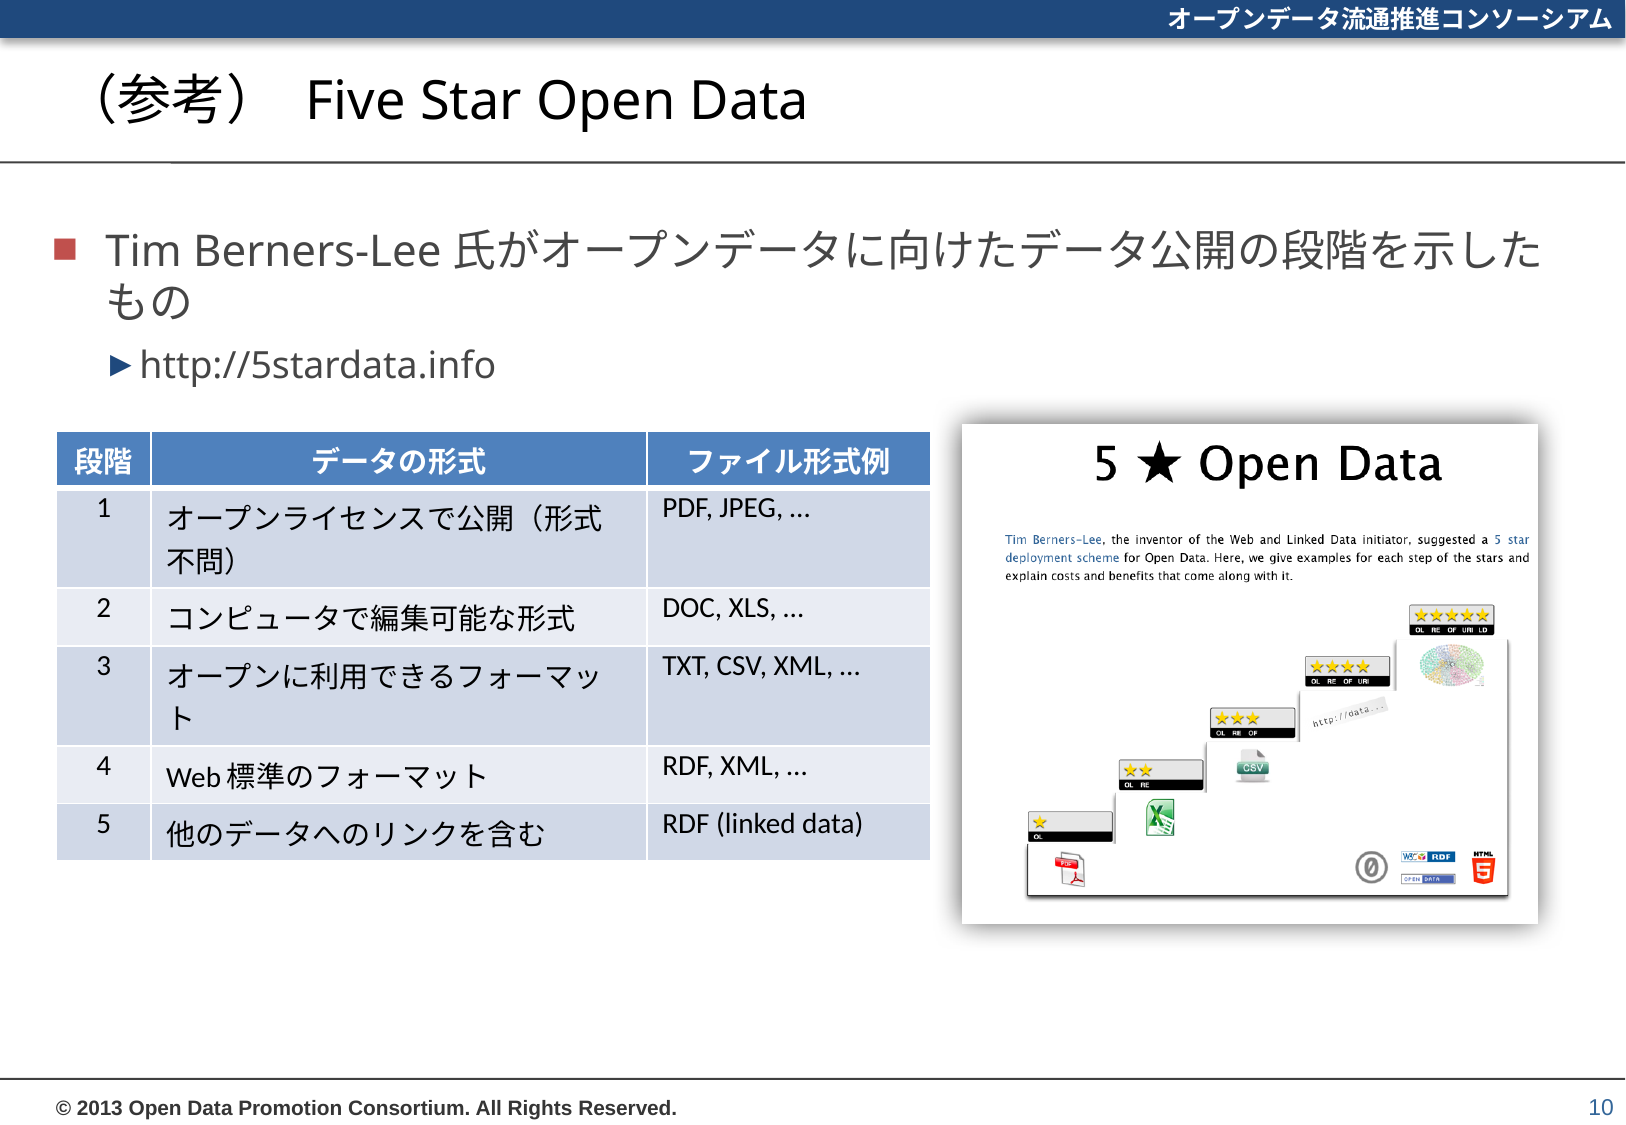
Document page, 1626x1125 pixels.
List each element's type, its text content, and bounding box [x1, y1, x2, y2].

slide_number 10 [1557, 1082, 1625, 1125]
table_cell DOC, XLS, … [648, 589, 930, 645]
table_cell 5 [57, 804, 150, 860]
title （参考） Five Star Open Data [63, 49, 1563, 146]
table_cell コンピュータで編集可能な形式 [152, 589, 646, 645]
picture [962, 424, 1538, 924]
table_cell RDF (linked data) [648, 804, 930, 860]
table_header ファイル形式例 [648, 432, 930, 485]
table_cell RDF, XML, … [648, 747, 930, 803]
table_header データの形式 [152, 432, 646, 485]
table_cell 3 [57, 647, 150, 745]
list Tim Berners-Lee氏がオープンデータに向けたデータ公開の段階を示したもの http://5stardata.info [51, 216, 1559, 414]
table_cell 2 [57, 589, 150, 645]
table_cell TXT, CSV, XML, … [648, 647, 930, 745]
table_cell オープンライセンスで公開（形式不問） [152, 491, 646, 587]
table_cell オープンに利用できるフォーマット [152, 647, 646, 745]
table_cell 1 [57, 491, 150, 587]
table_cell 4 [57, 747, 150, 803]
table_header 段階 [57, 432, 150, 485]
table_cell PDF, JPEG, … [648, 491, 930, 587]
table_cell 他のデータへのリンクを含む [152, 804, 646, 860]
table_cell Web標準のフォーマット [152, 747, 646, 803]
